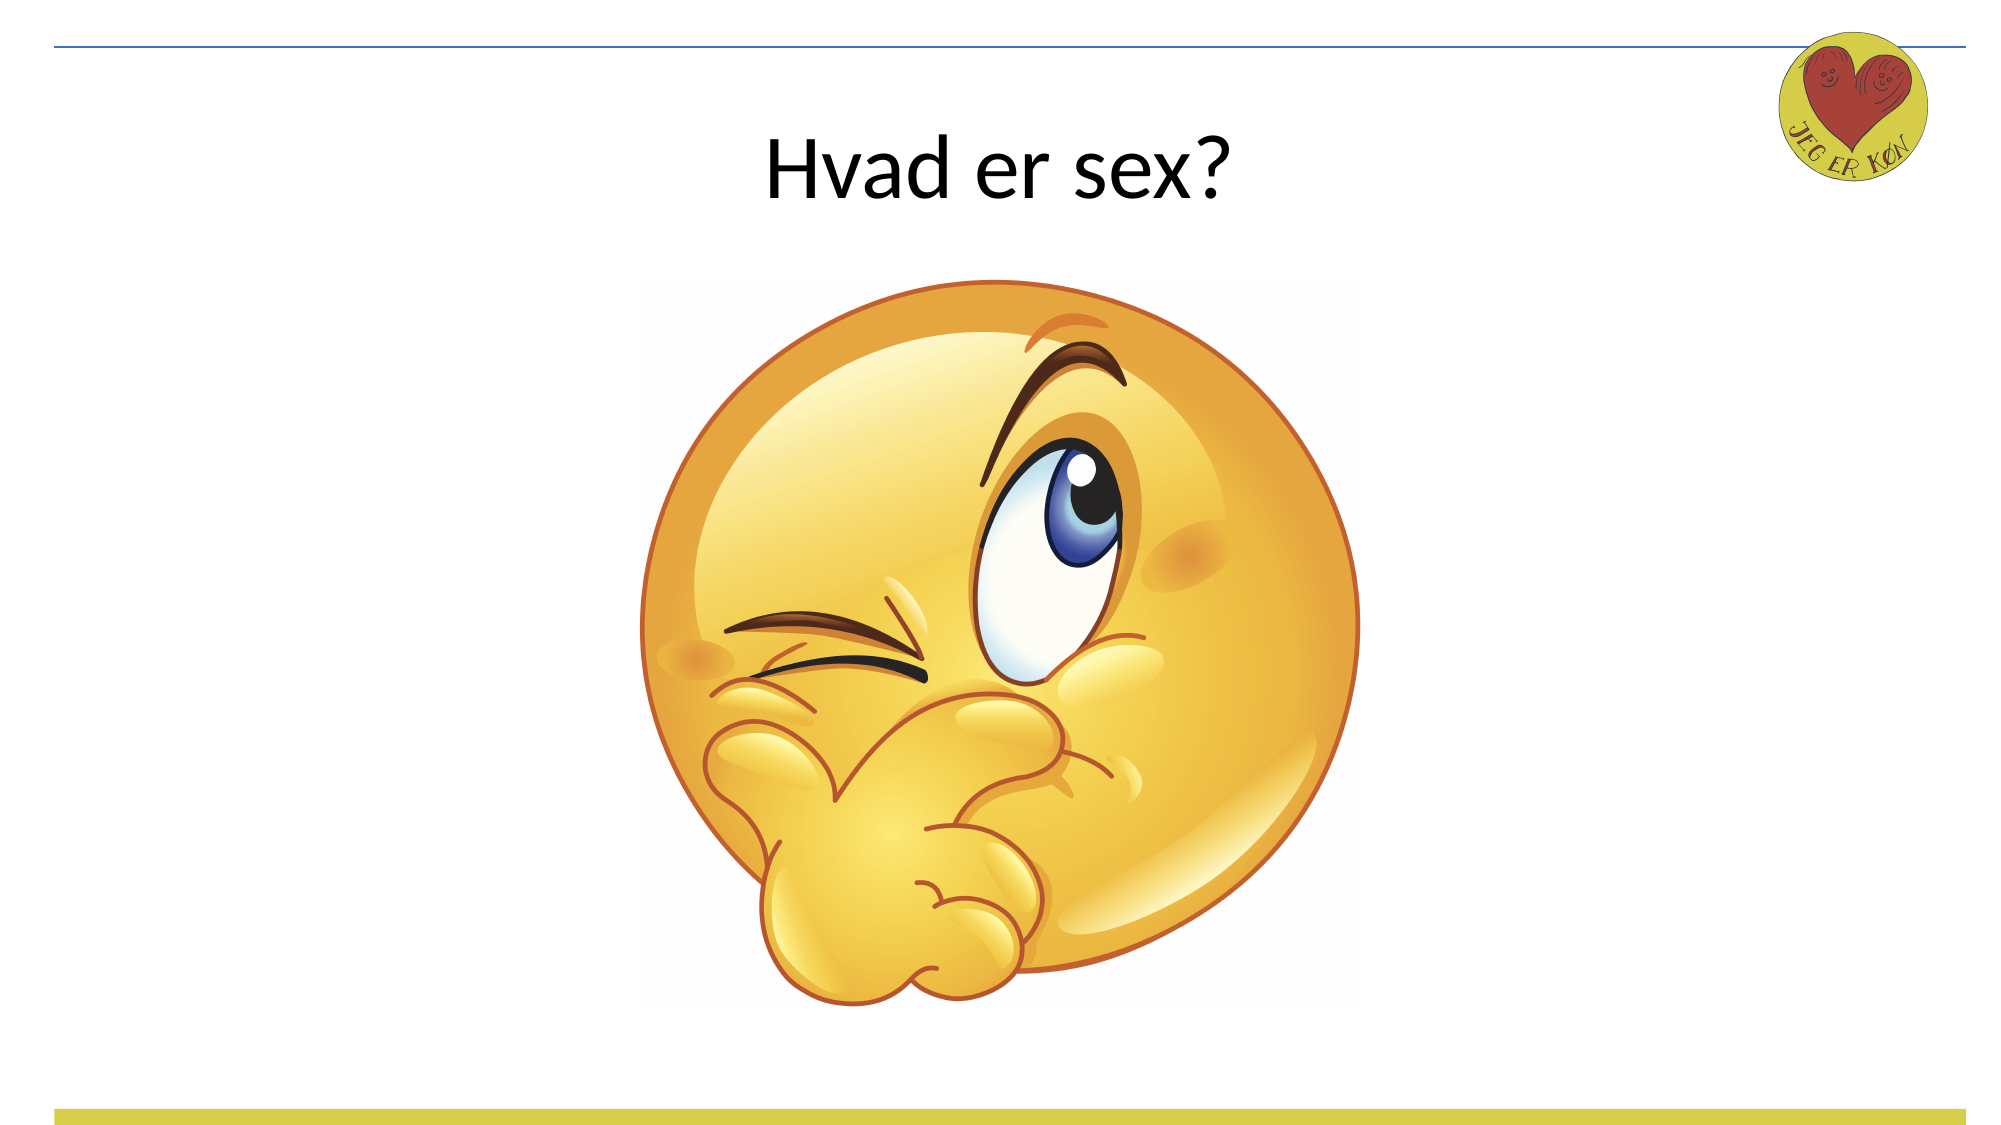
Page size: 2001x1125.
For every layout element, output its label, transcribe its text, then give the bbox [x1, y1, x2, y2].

picture [637, 277, 1363, 1009]
title Hvad er sex? [137, 59, 1863, 278]
picture [1769, 26, 1937, 188]
text_box [52, 1107, 1968, 1125]
